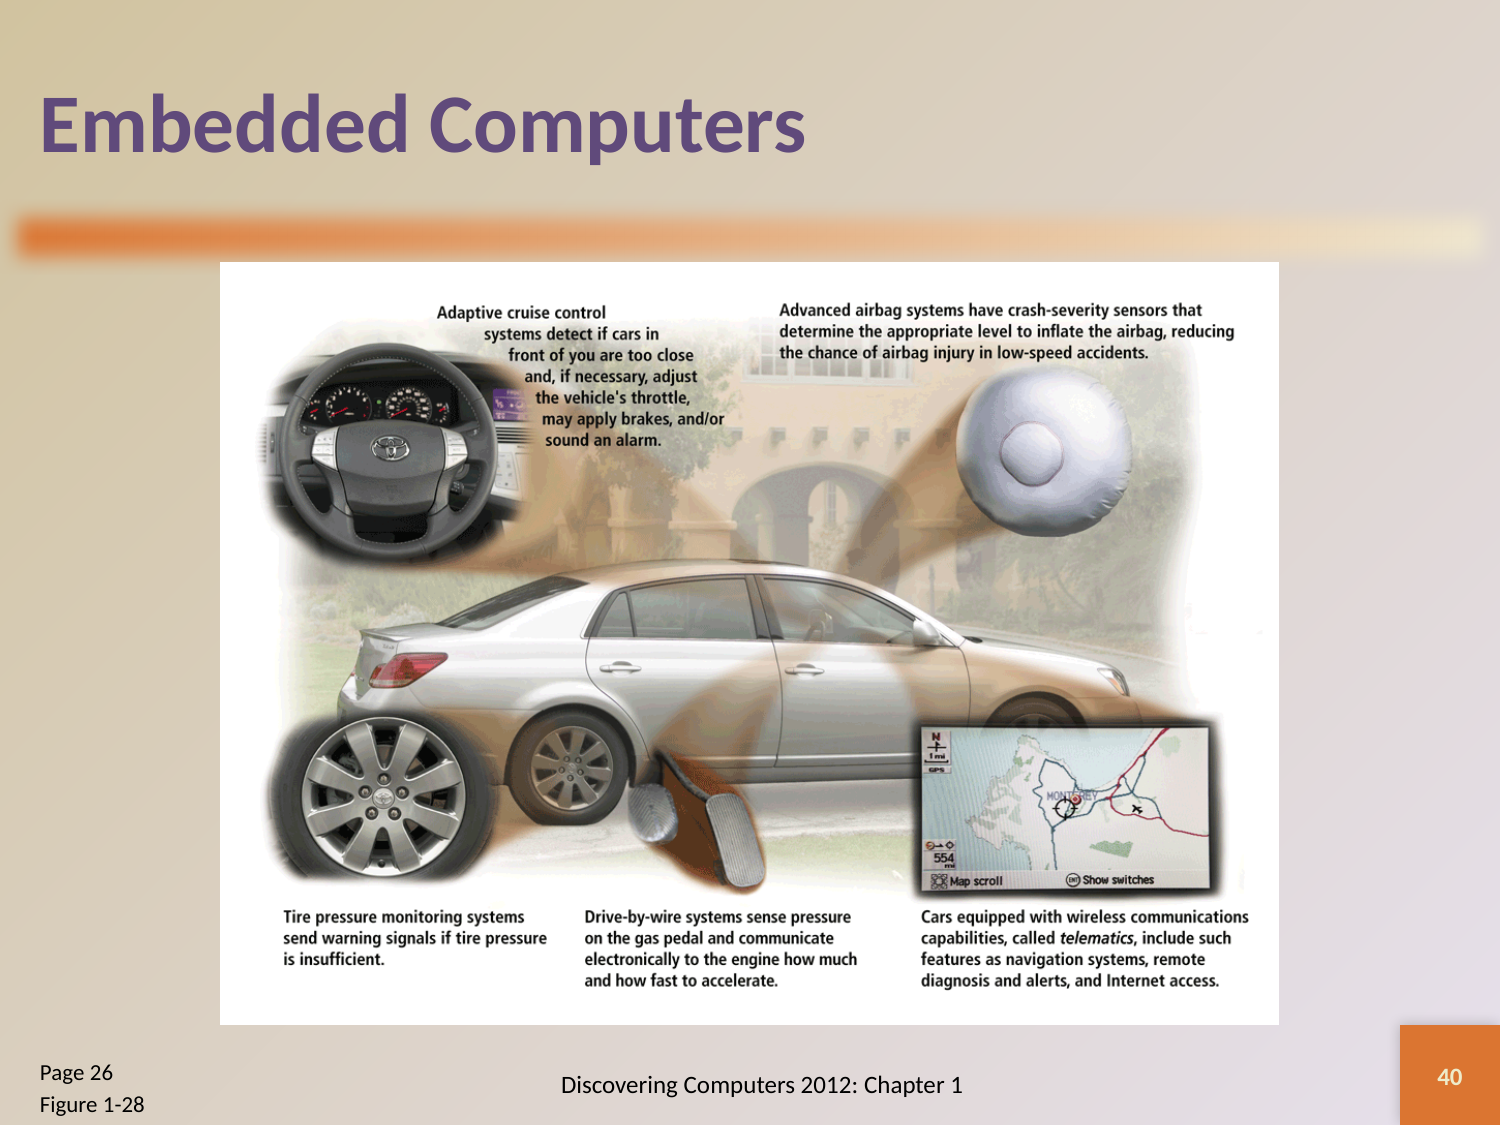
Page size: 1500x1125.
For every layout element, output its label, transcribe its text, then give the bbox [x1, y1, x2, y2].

list Page 26 Figure 1-28 [24, 1050, 300, 1125]
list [220, 262, 1280, 1026]
slide_number 40 [1400, 1025, 1500, 1125]
title Embedded Computers [24, 24, 1475, 213]
footer Discovering Computers 2012: Chapter 1 [450, 1042, 1075, 1125]
